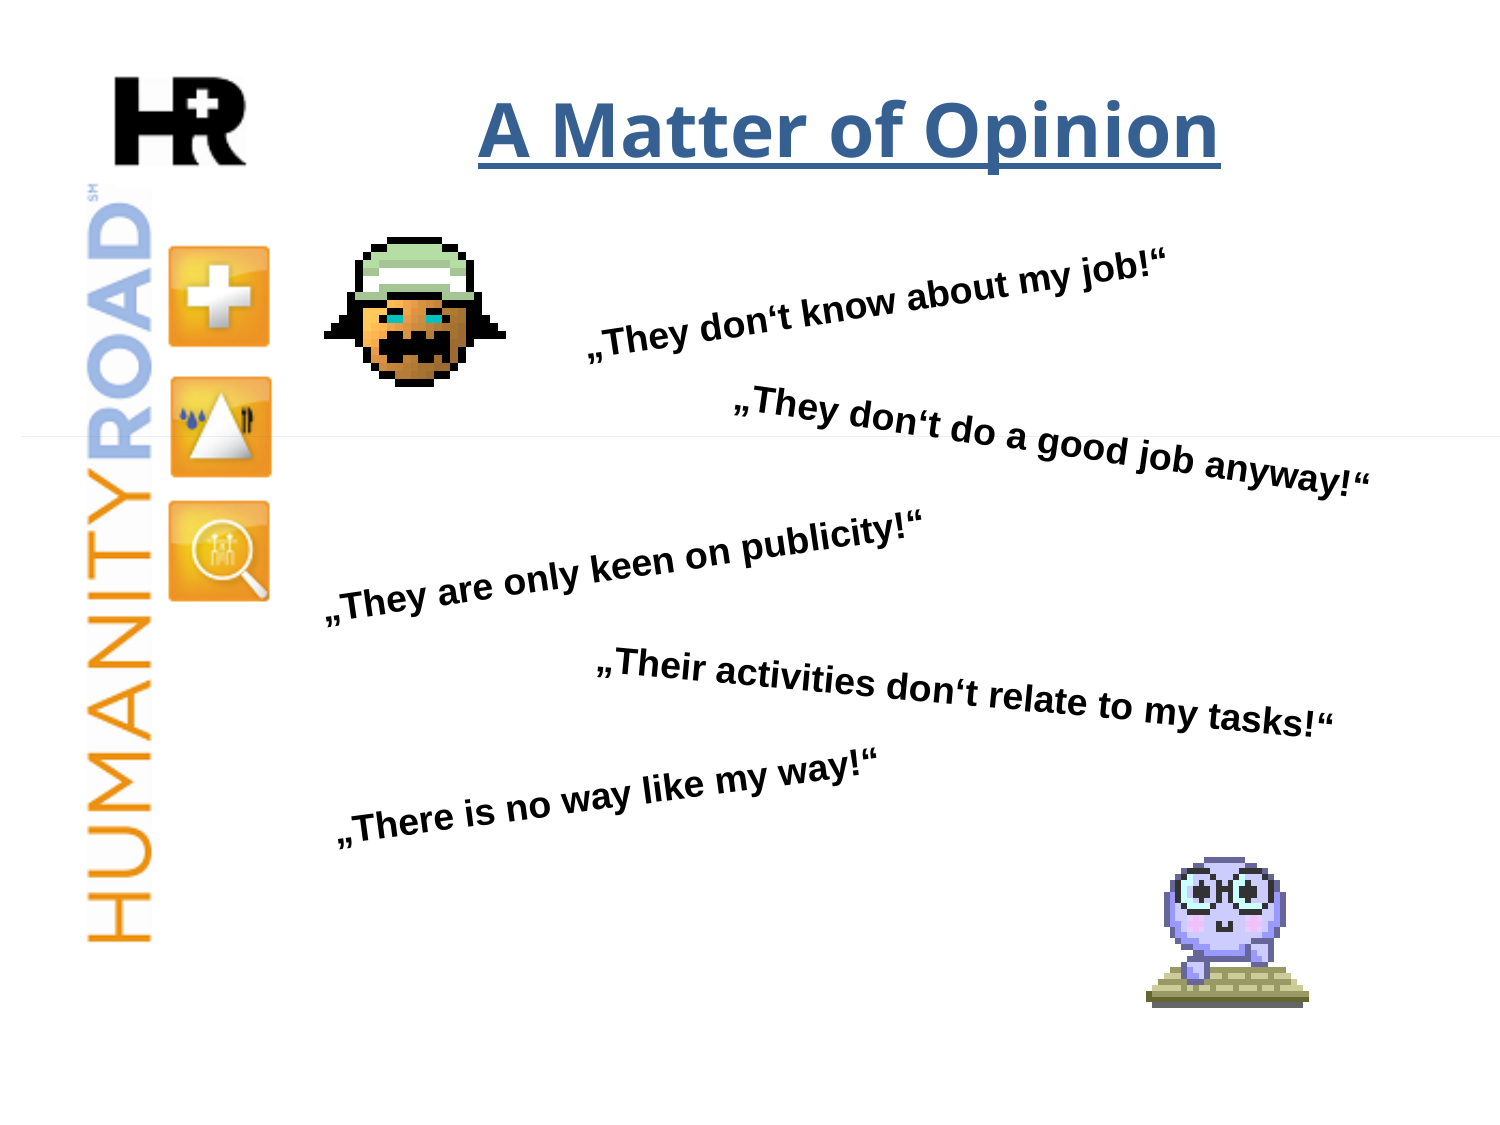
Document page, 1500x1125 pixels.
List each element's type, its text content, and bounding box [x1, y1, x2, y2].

picture [324, 237, 506, 387]
picture [62, 37, 300, 296]
picture [62, 437, 300, 1001]
picture [1112, 799, 1344, 1032]
text_box „They are only keen on publicity!“ [302, 487, 944, 640]
text_box „They don‘t know about my job!“ [564, 225, 1188, 377]
text_box „Their activities don‘t relate to my tasks!“ [578, 625, 1353, 757]
title A Matter of Opinion [337, 62, 1363, 181]
picture [62, 297, 300, 436]
text_box „They don‘t do a good job anyway!“ [715, 362, 1390, 517]
text_box „There is no way like my way!“ [315, 725, 899, 862]
